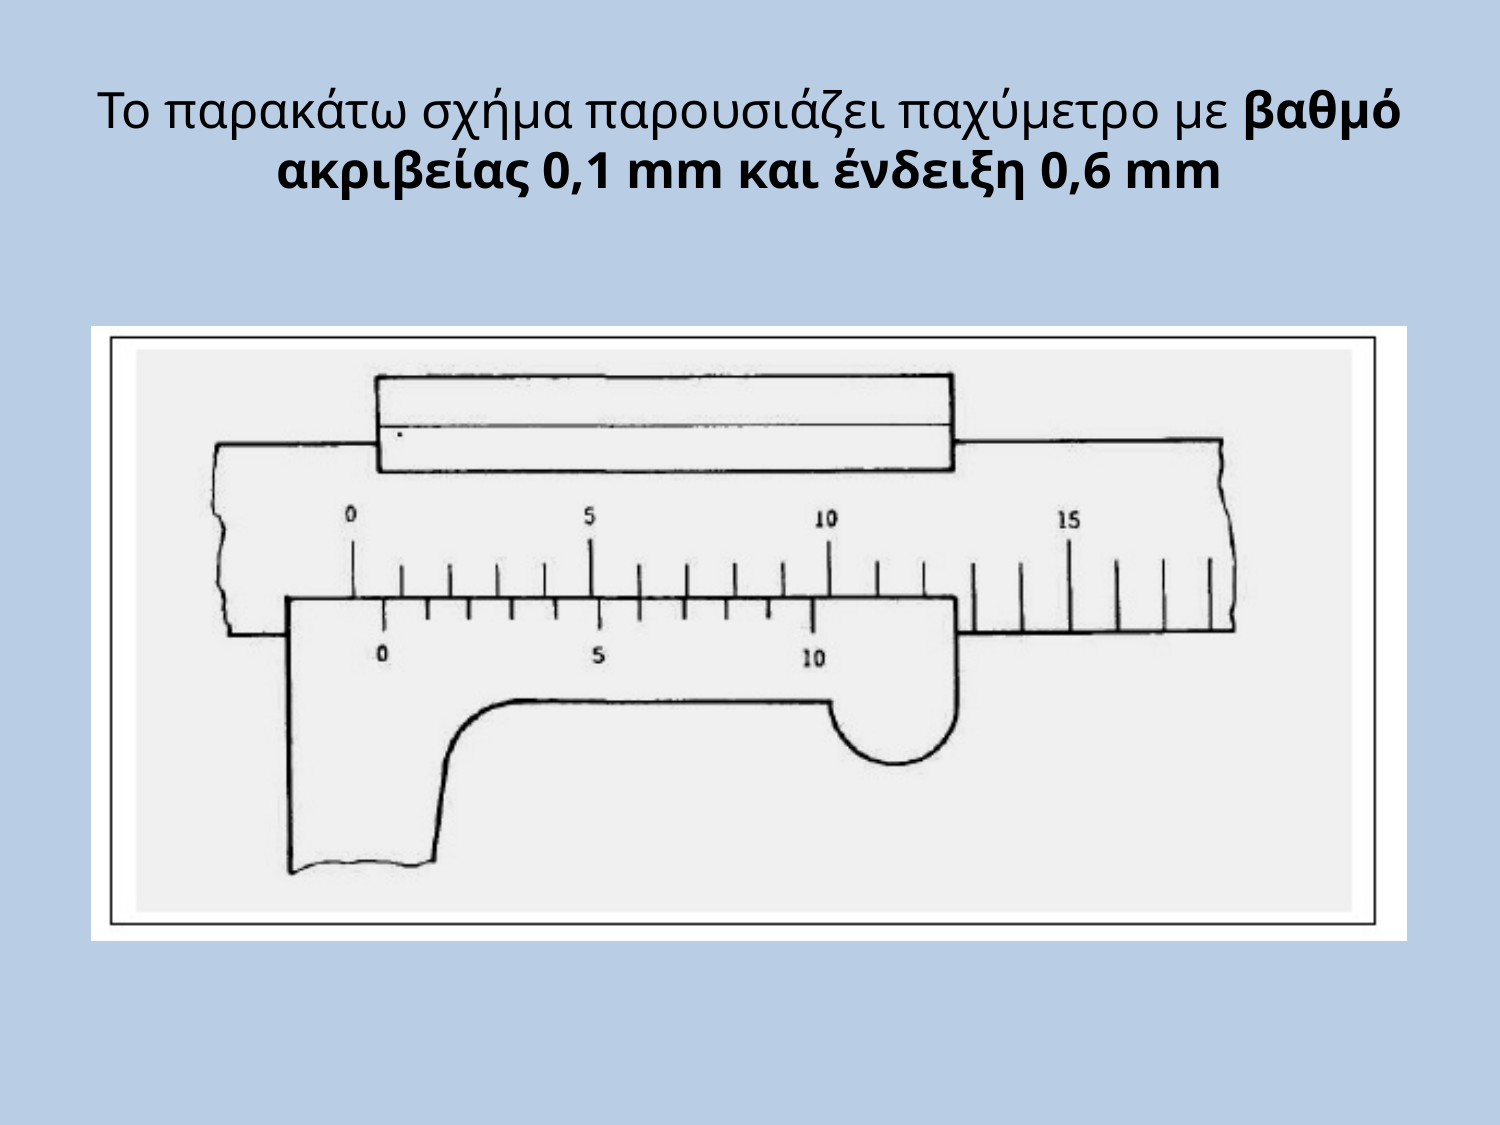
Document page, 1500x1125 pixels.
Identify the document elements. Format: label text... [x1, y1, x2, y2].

title Το παρακάτω σχήμα παρουσιάζει παχύμετρο με βαθμό ακριβείας 0,1 mm και ένδειξη 0,6 mm [75, 45, 1425, 233]
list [91, 326, 1408, 941]
